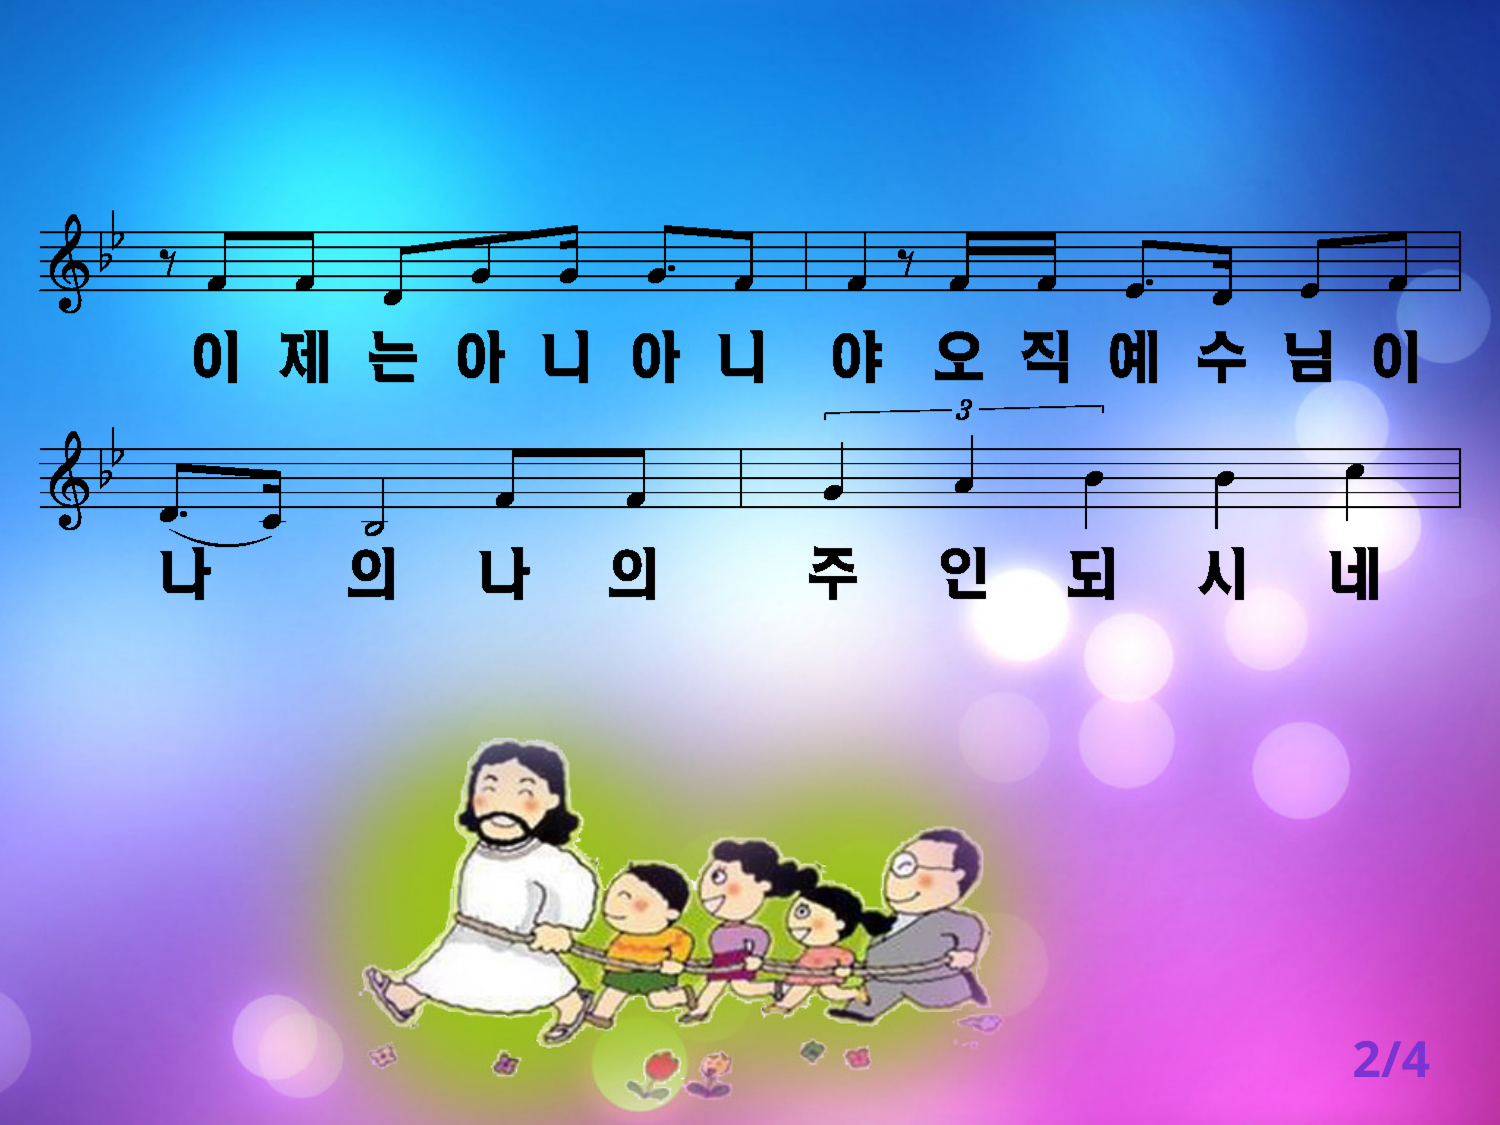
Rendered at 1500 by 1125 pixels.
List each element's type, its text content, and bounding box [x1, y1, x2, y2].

text_box 2/4 [1337, 1019, 1446, 1095]
picture [0, 0, 1500, 1125]
